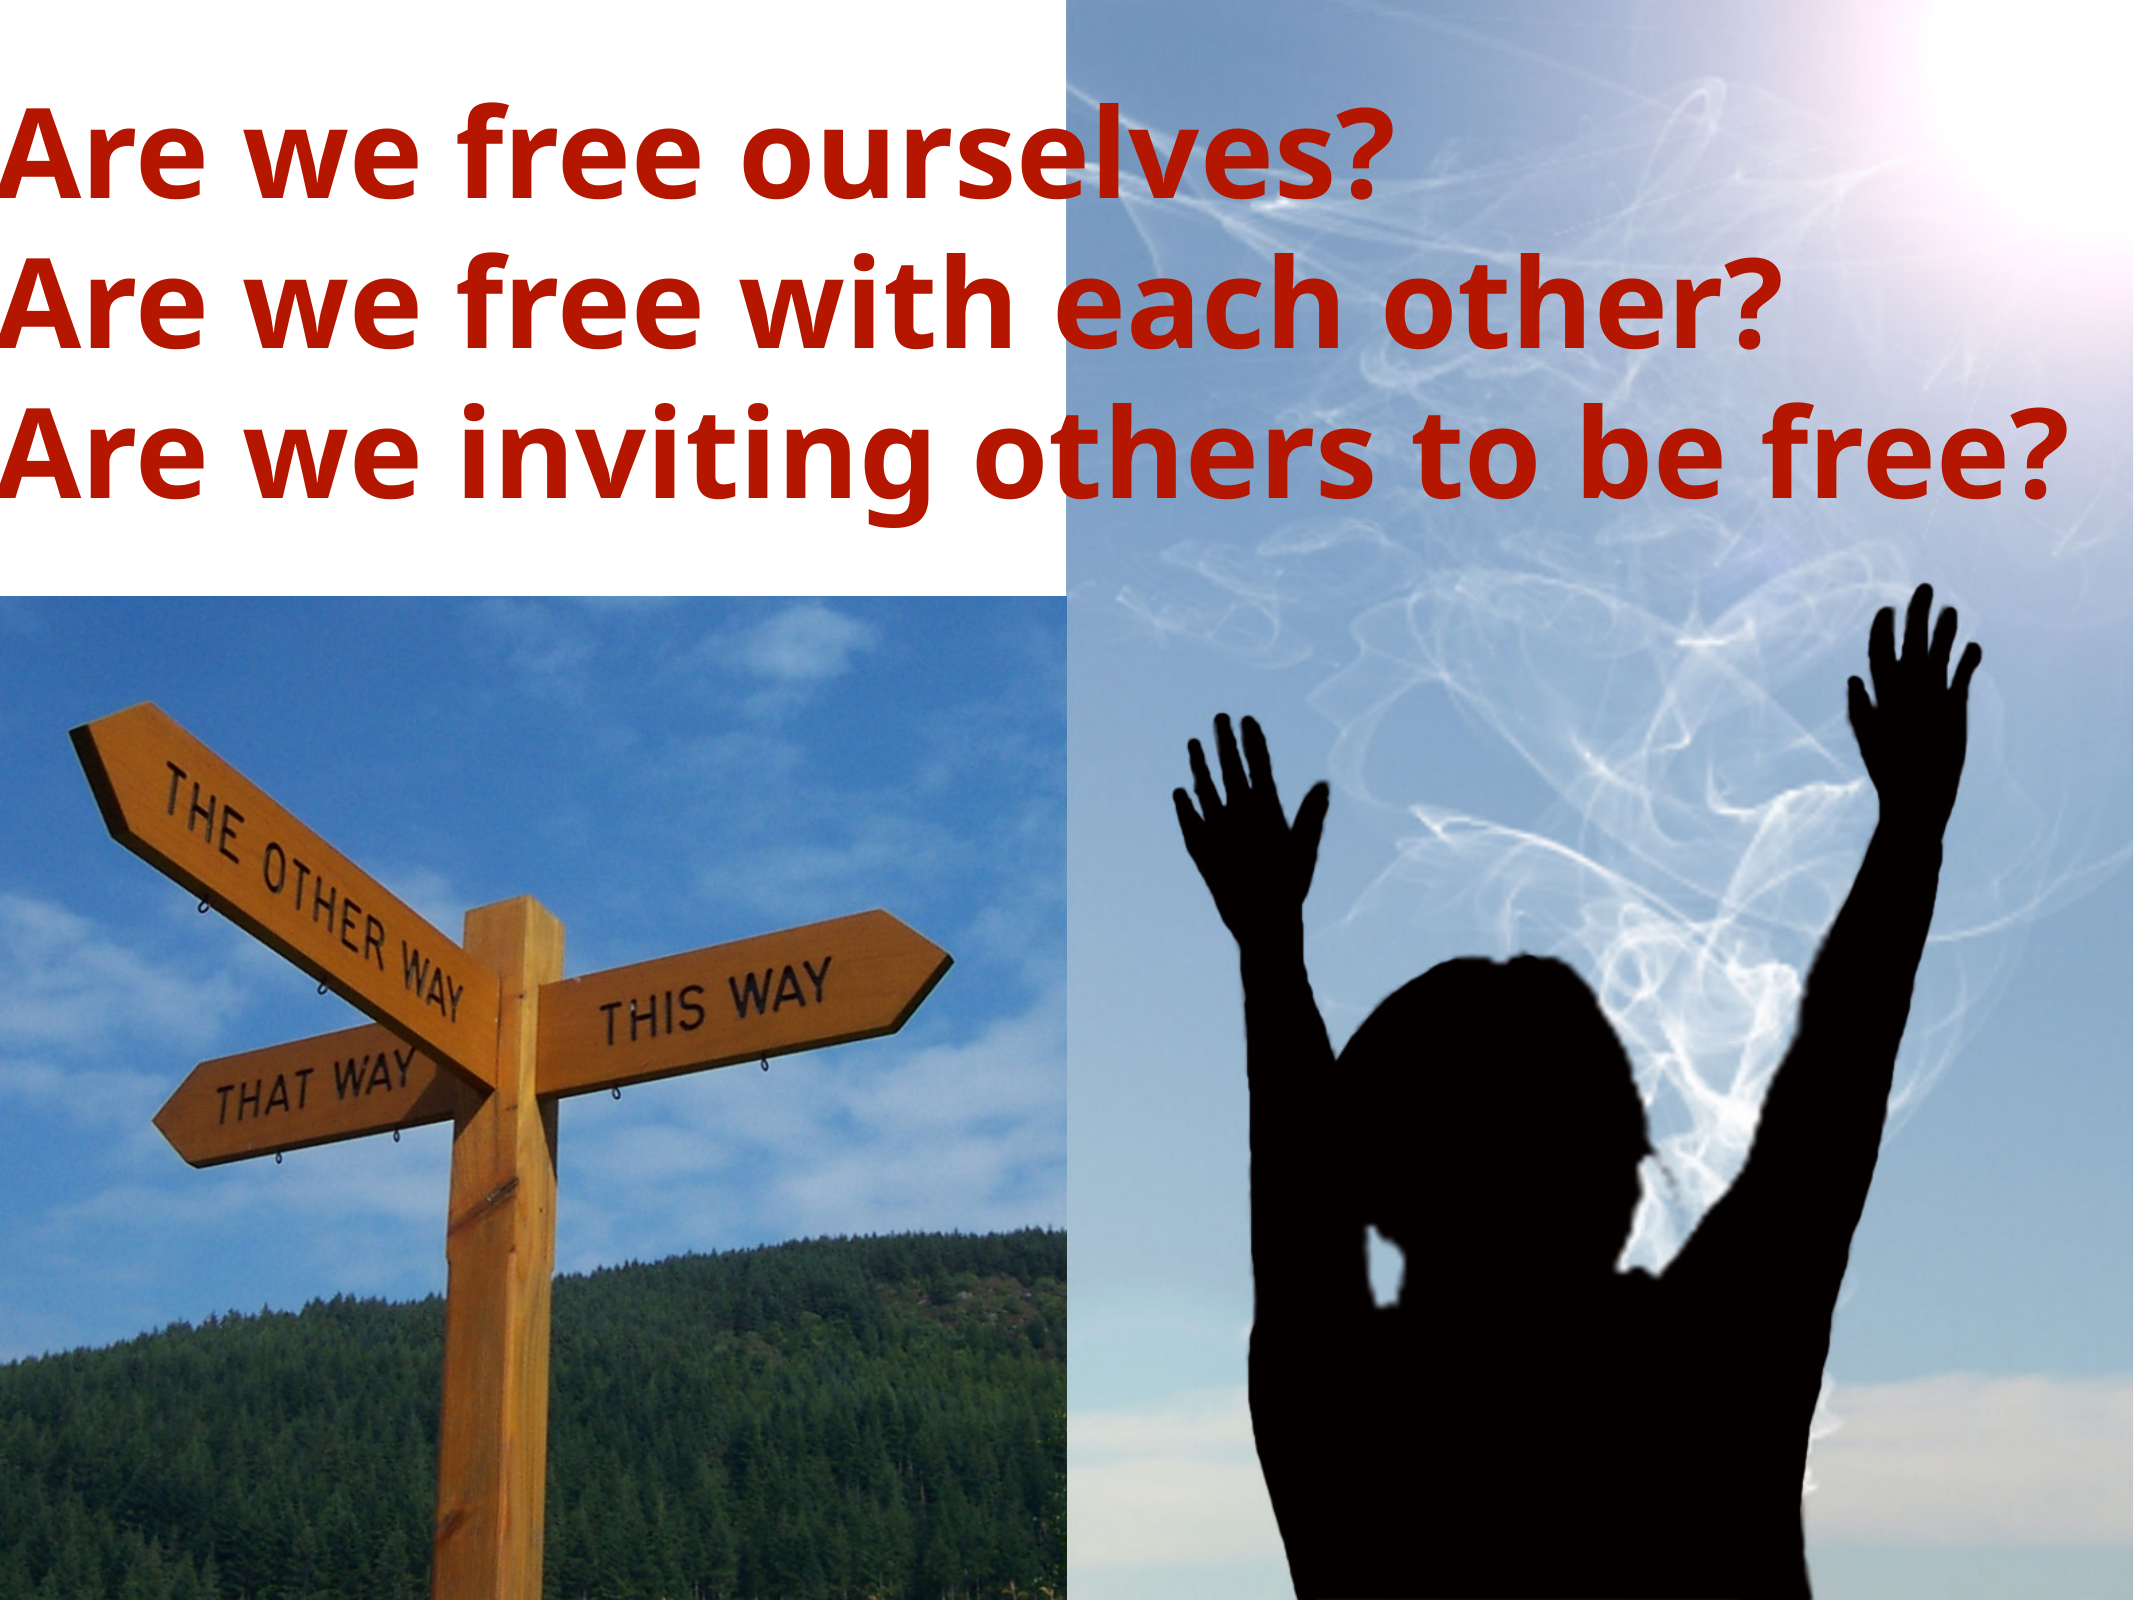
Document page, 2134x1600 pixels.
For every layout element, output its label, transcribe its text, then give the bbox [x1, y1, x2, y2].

text_box Are we free ourselves? Are we free with each other? Are we inviting others to be free? [0, 64, 1065, 532]
picture [0, 0, 2134, 1600]
